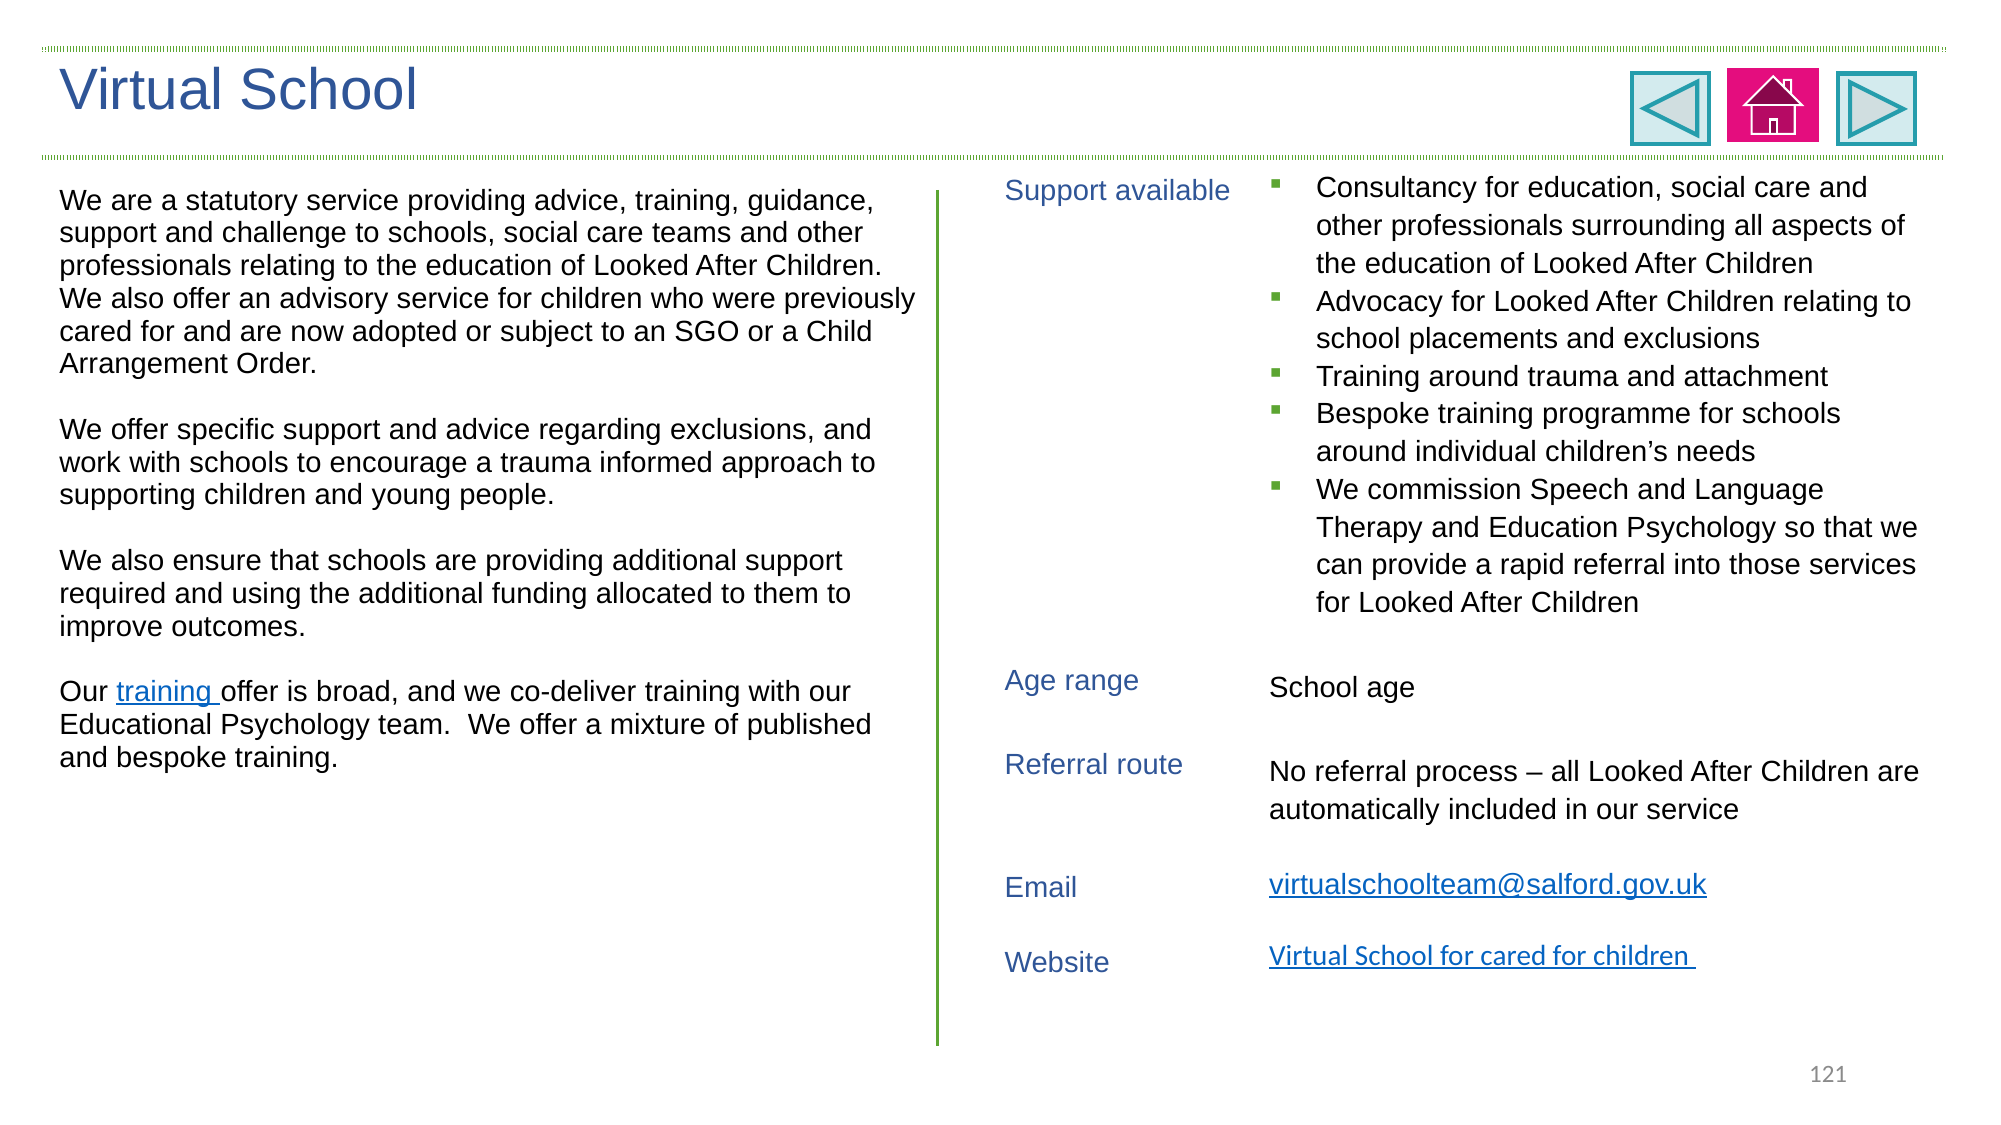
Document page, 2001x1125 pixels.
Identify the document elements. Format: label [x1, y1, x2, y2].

table_cell [1259, 157, 1944, 656]
table_cell [1259, 657, 1944, 741]
table_cell [990, 864, 1258, 939]
text_box [1837, 72, 1916, 145]
table_cell [1259, 864, 1944, 939]
table_cell [990, 157, 1258, 656]
text_box [1725, 66, 1821, 145]
table_header [44, 49, 1944, 157]
text_box [1631, 72, 1710, 145]
table_cell [1259, 742, 1944, 863]
table_cell [990, 742, 1258, 863]
table_cell [44, 157, 989, 1061]
table_cell [990, 940, 1258, 1060]
table_cell [990, 657, 1258, 741]
slide_number [1412, 1042, 1863, 1103]
table_cell [1259, 940, 1944, 1060]
